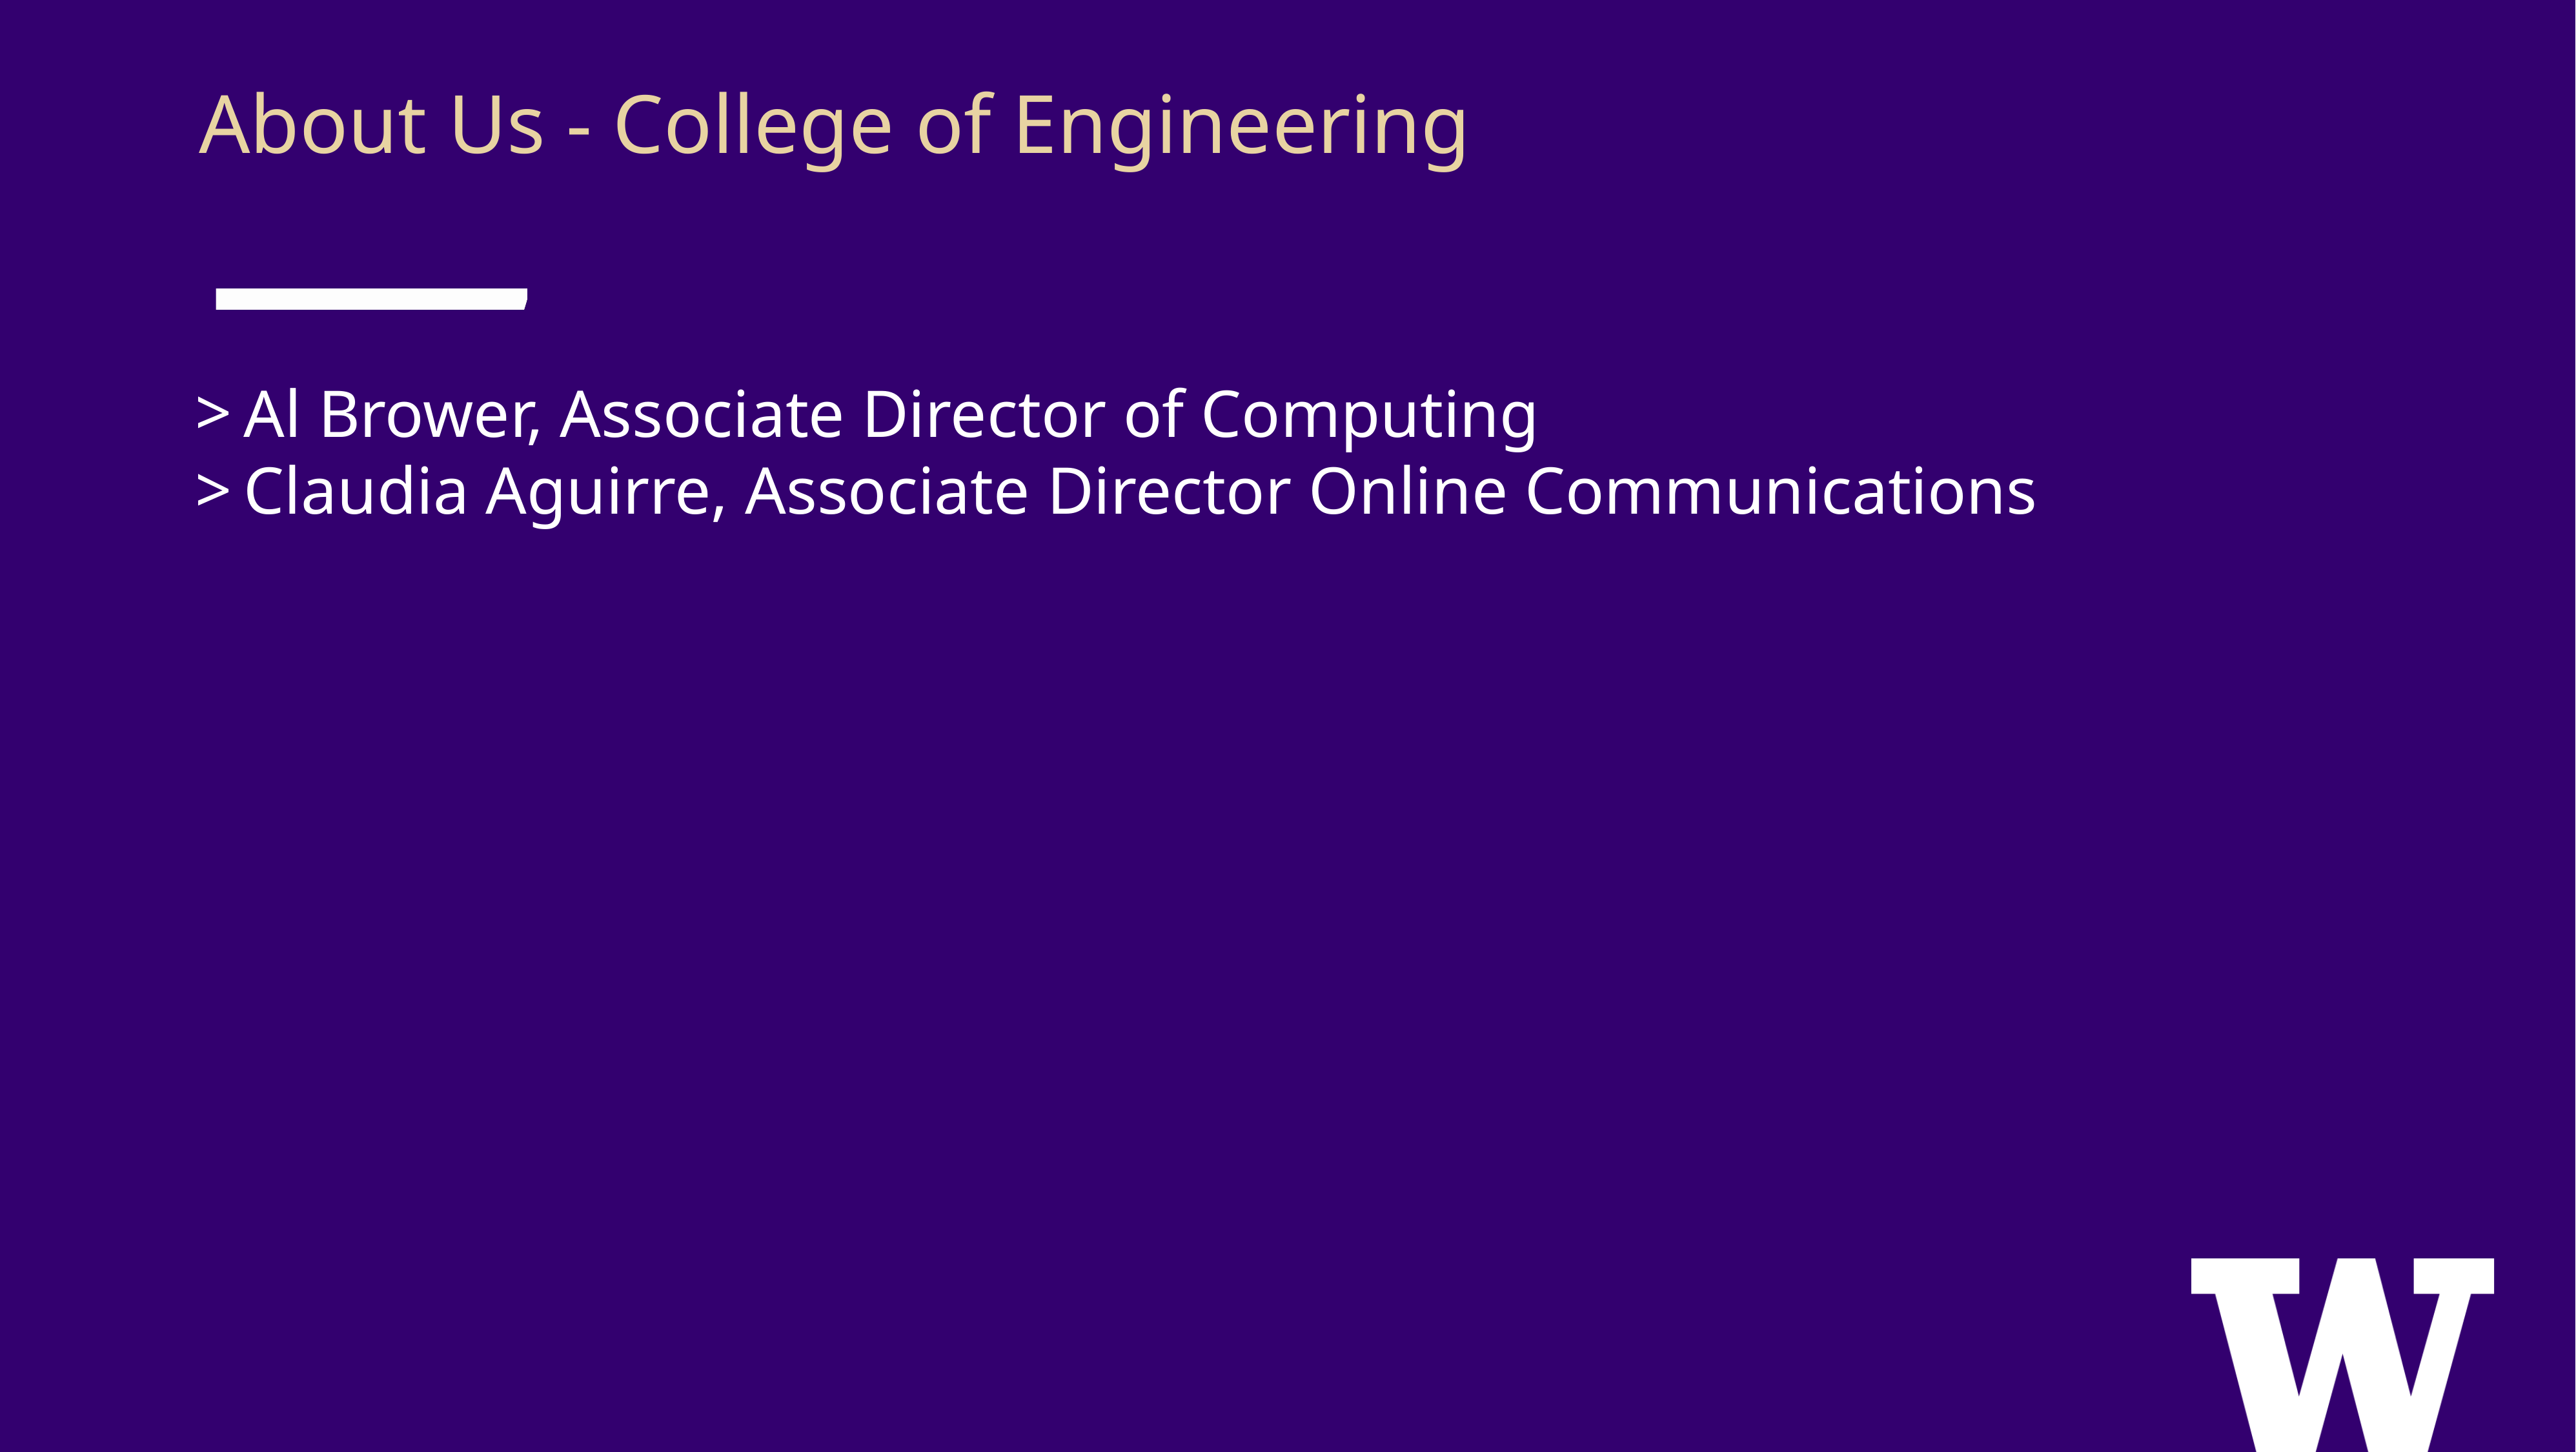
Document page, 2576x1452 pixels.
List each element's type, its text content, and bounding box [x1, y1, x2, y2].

picture [216, 289, 527, 310]
picture [2191, 1258, 2495, 1452]
list Al Brower, Associate Director of Computing Claudia Aguirre, Associate Director Online Communications [185, 367, 2461, 1218]
list About Us - College of Engineering [189, 78, 2495, 289]
